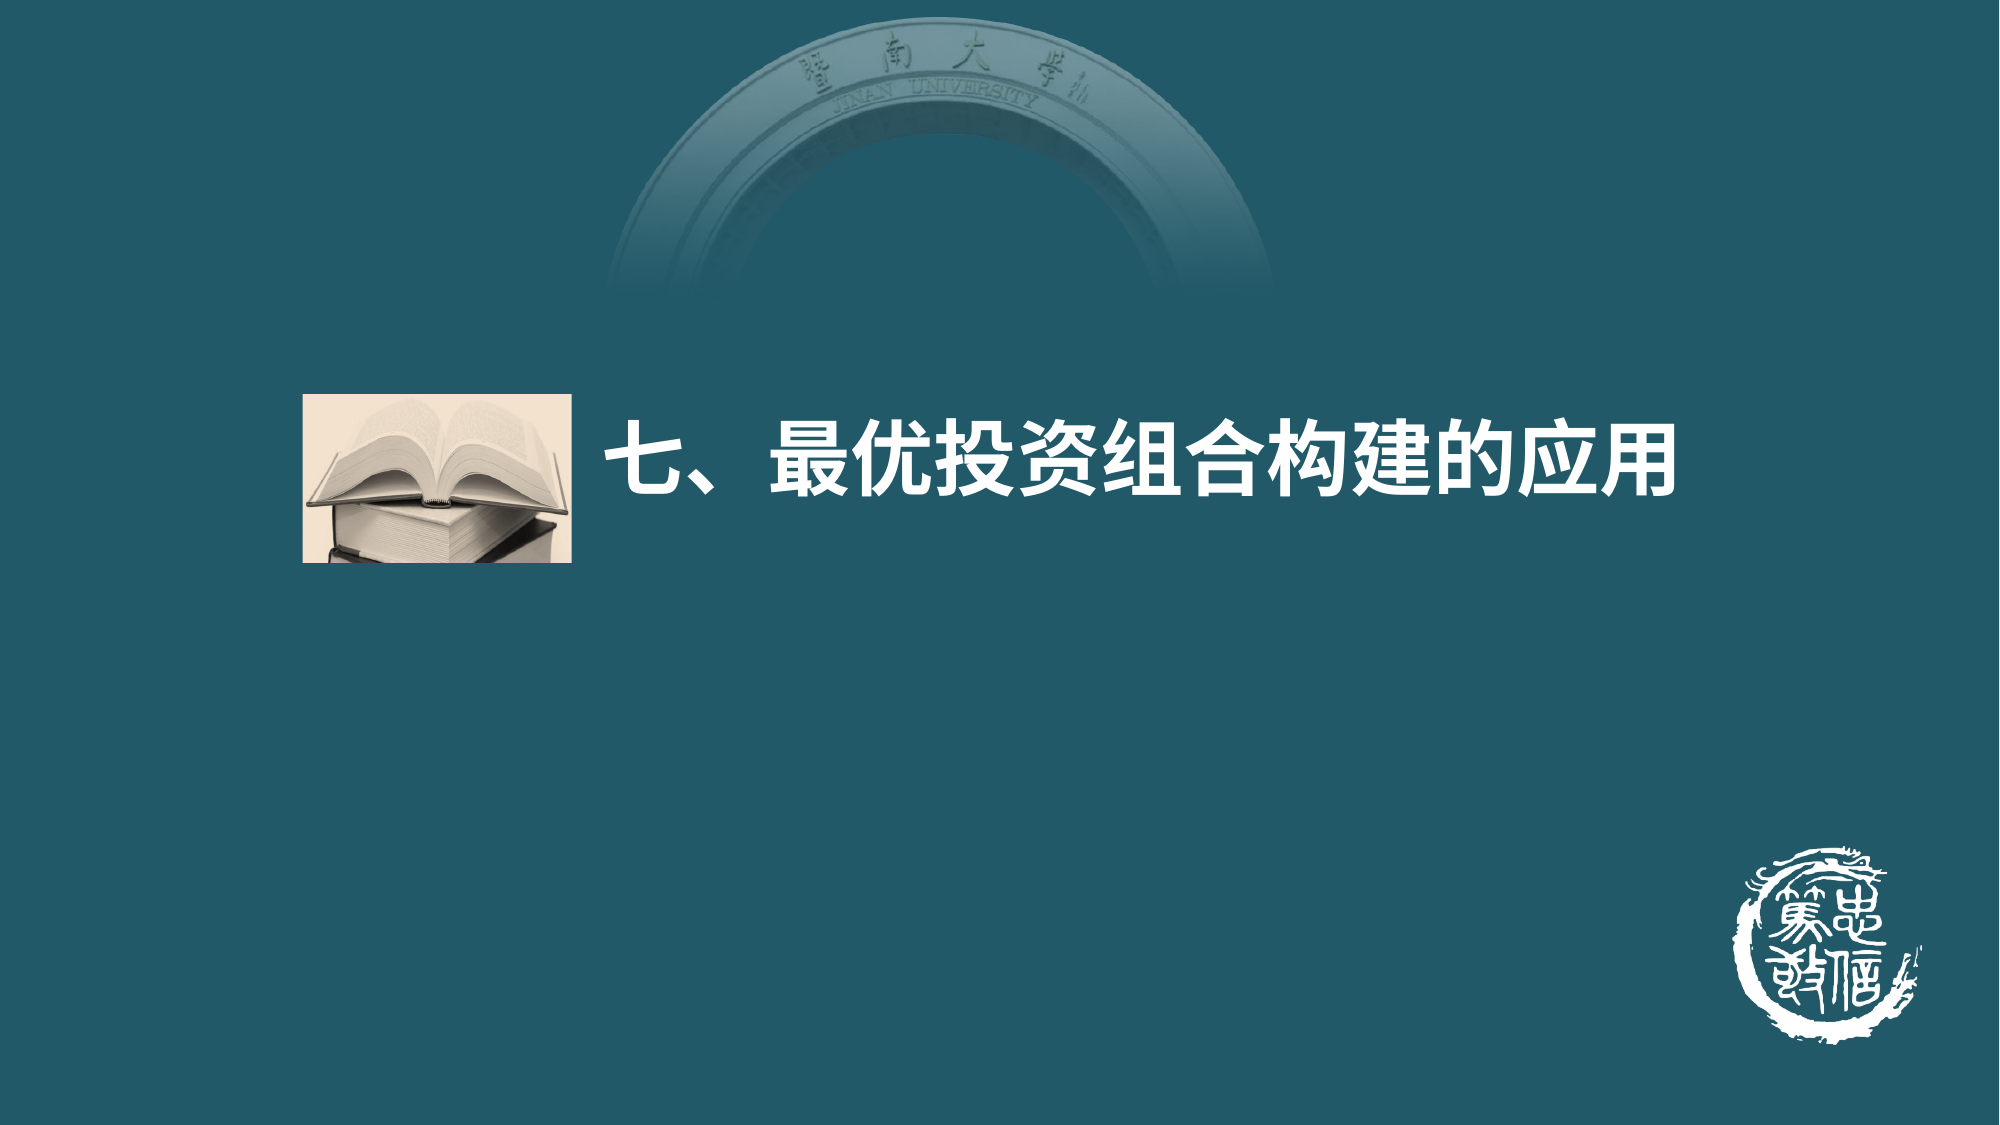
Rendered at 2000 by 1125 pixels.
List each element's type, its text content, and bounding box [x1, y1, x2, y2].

picture [1732, 846, 1922, 1045]
picture [512, 0, 1392, 301]
text_box 七、最优投资组合构建的应用 [467, 398, 1910, 514]
